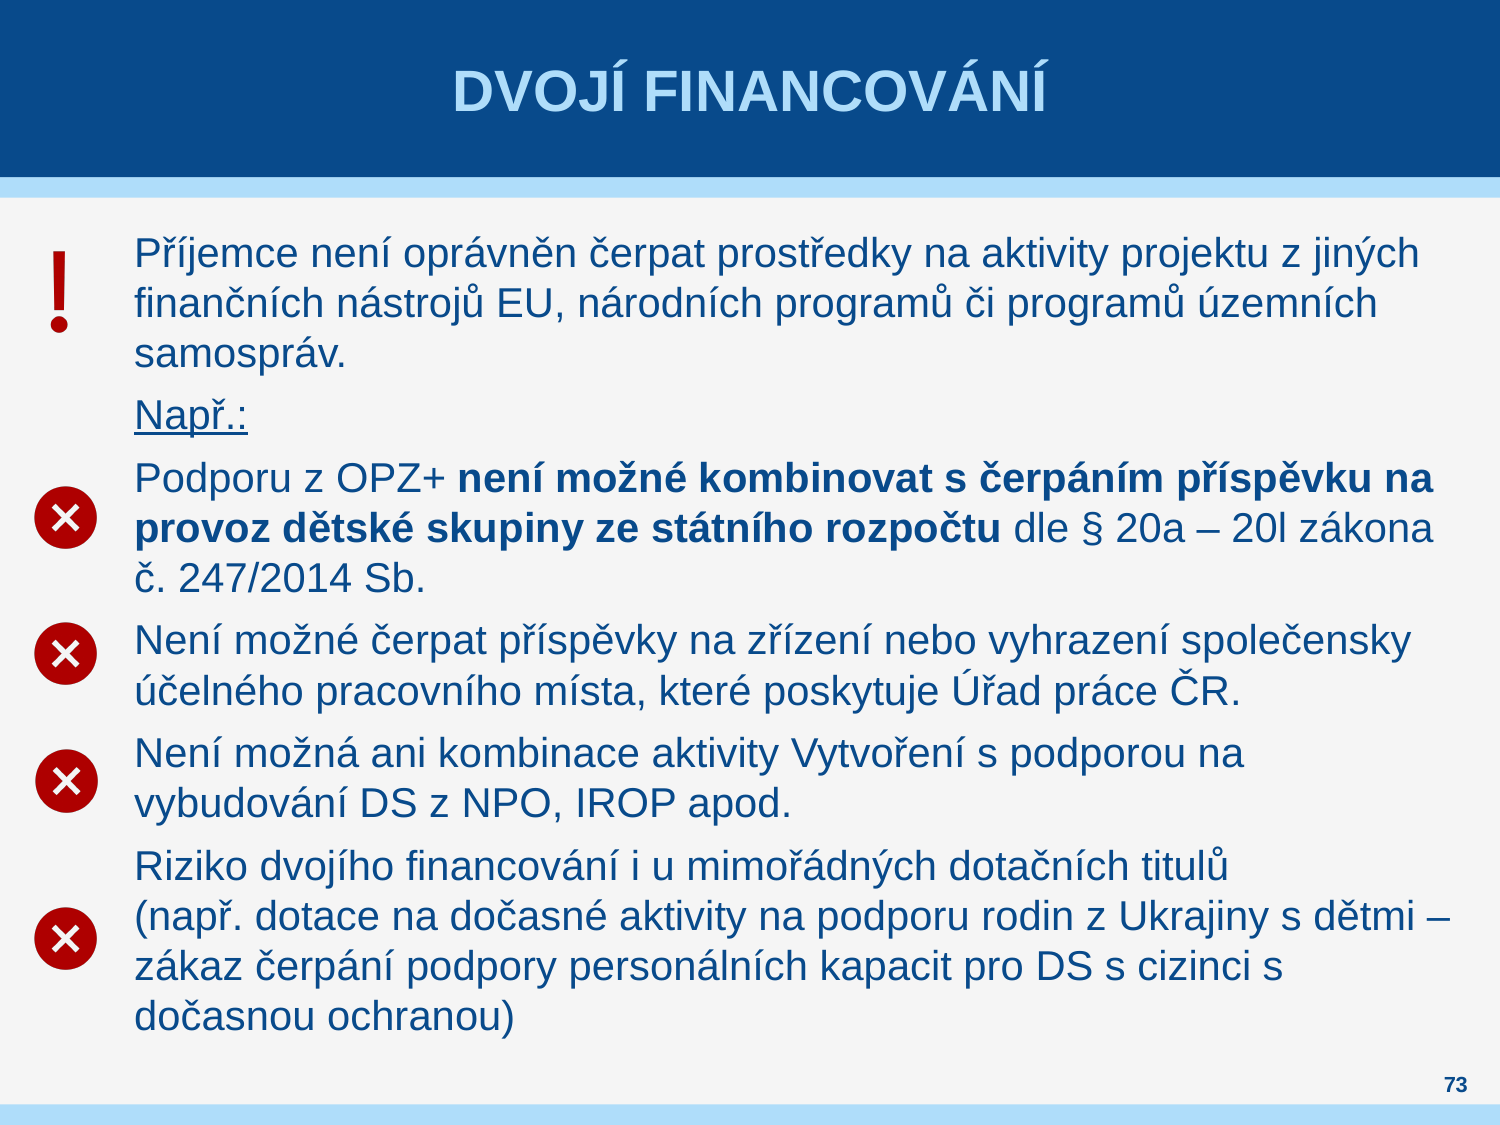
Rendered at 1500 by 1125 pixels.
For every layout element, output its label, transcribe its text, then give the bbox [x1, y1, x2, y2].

picture [25, 899, 106, 979]
slide_number 73 [1417, 1068, 1495, 1099]
title dvojí financování [59, 0, 1441, 178]
picture [26, 741, 107, 821]
picture [25, 613, 106, 694]
picture [9, 243, 109, 343]
picture [25, 477, 106, 558]
list Příjemce není oprávněn čerpat prostředky na aktivity projektu z jiných finančních nástrojů EU, národních programů či programů územních samospráv. Např.: Podporu z OPZ+ není možné kombinovat s čerpáním příspěvku na provoz dětské skupiny ze státního rozpočtu dle § 20a – 20l zákona č. 247/2014 Sb. Není možné čerpat příspěvky na zřízení nebo vyhrazení společensky účelného pracovního místa, které poskytuje Úřad práce ČR. Není možná ani kombinace aktivity Vytvoření s podporou na vybudování DS z NPO, IROP apod. Riziko dvojího financování i u mimořádných dotačních titulů (např. dotace na dočasné aktivity na podporu rodin z Ukrajiny s dětmi – zákaz čerpání podpory personálních kapacit pro DS s cizinci s dočasnou ochranou) [54, 225, 1466, 1069]
